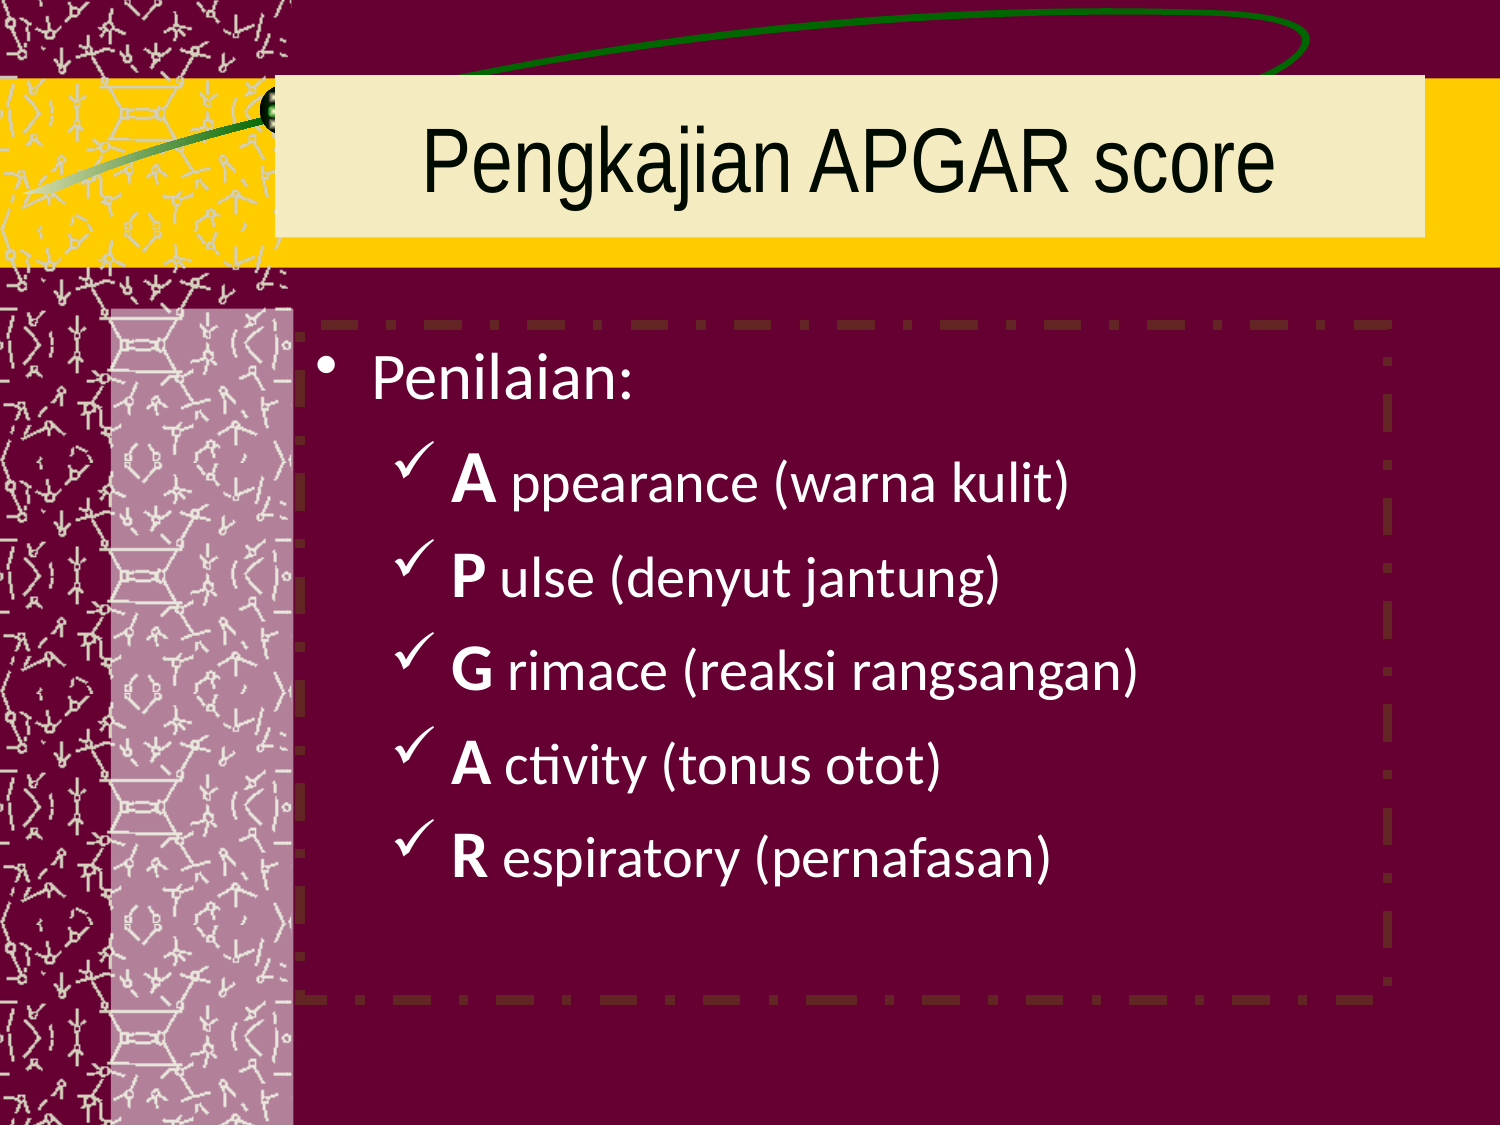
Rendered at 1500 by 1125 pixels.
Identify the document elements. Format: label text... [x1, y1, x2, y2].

list Penilaian: A ppearance (warna kulit) P ulse (denyut jantung) G rimace (reaksi rangsangan) A ctivity (tonus otot) R espiratory (pernafasan) [299, 324, 1388, 1001]
picture [0, 0, 292, 1125]
title Pengkajian APGAR score [274, 74, 1426, 238]
